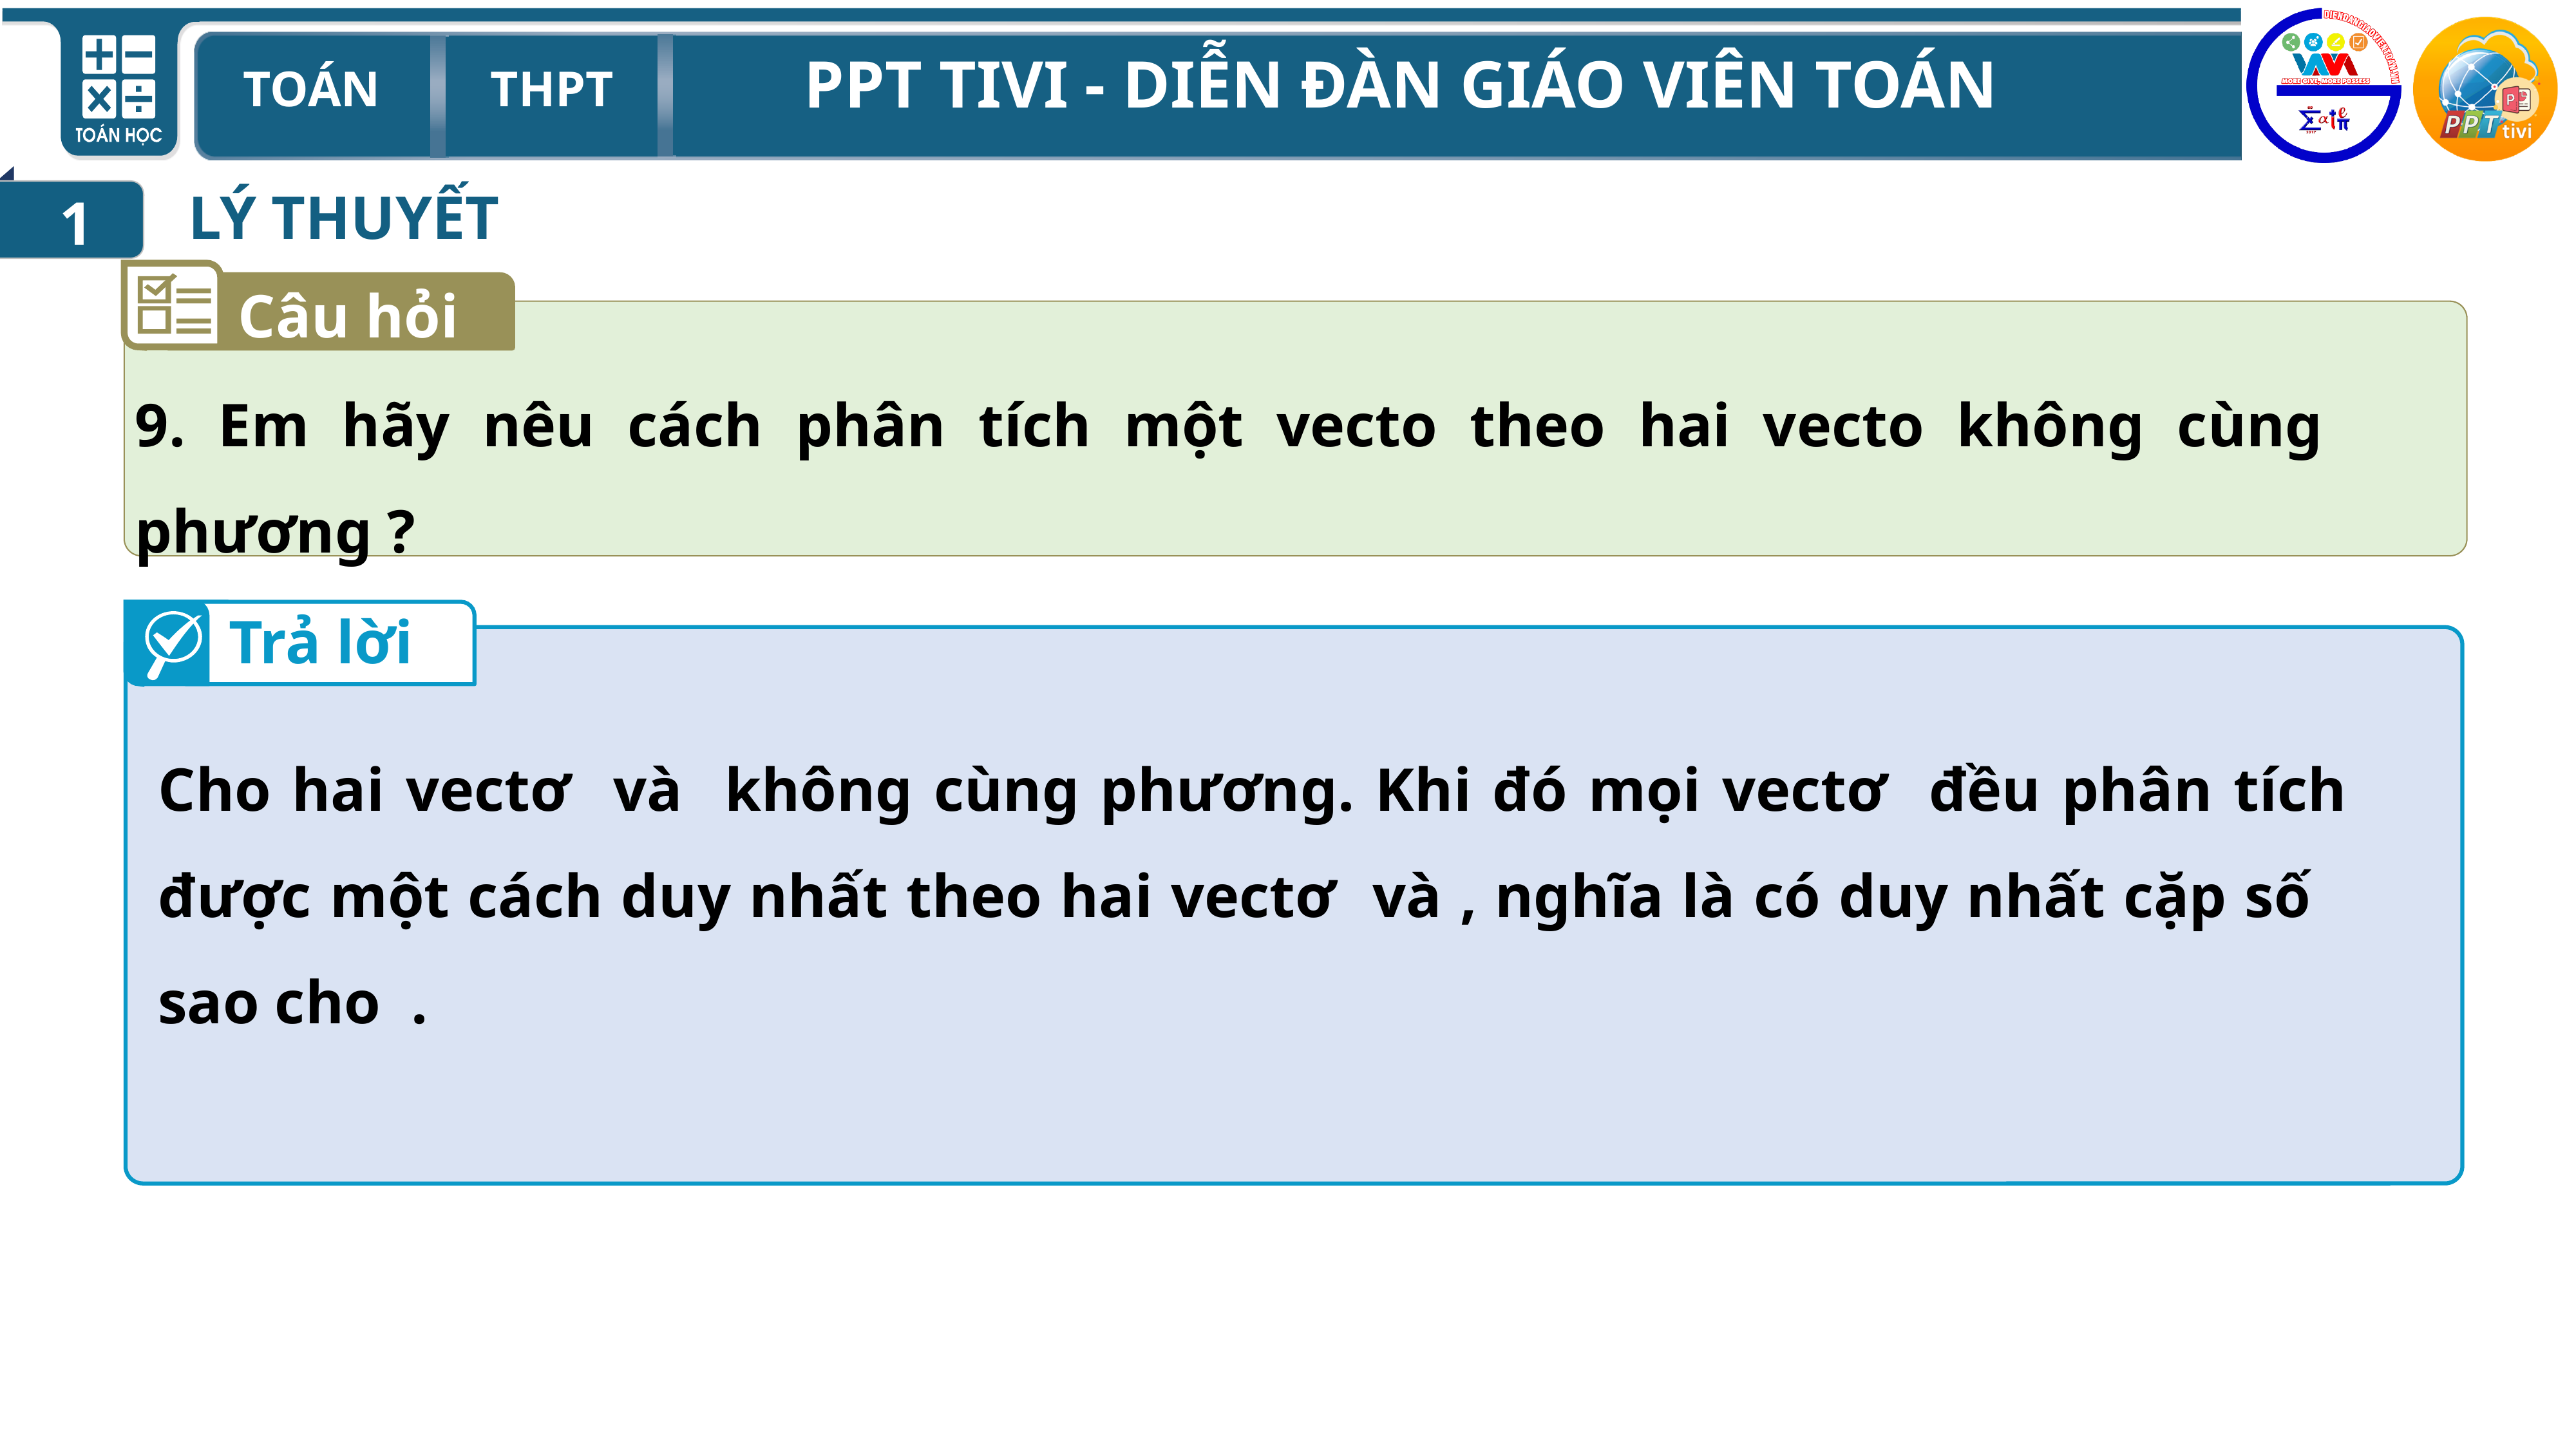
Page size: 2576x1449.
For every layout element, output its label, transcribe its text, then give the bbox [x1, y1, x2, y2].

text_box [0, 166, 520, 263]
picture [2246, 8, 2401, 163]
text_box 9. Em hãy nêu cách phân tích một vecto theo hai vecto không cùng phương ? [126, 556, 2335, 570]
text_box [124, 263, 2467, 556]
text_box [125, 600, 2463, 1184]
picture [2412, 16, 2558, 162]
picture [2, 22, 2242, 160]
